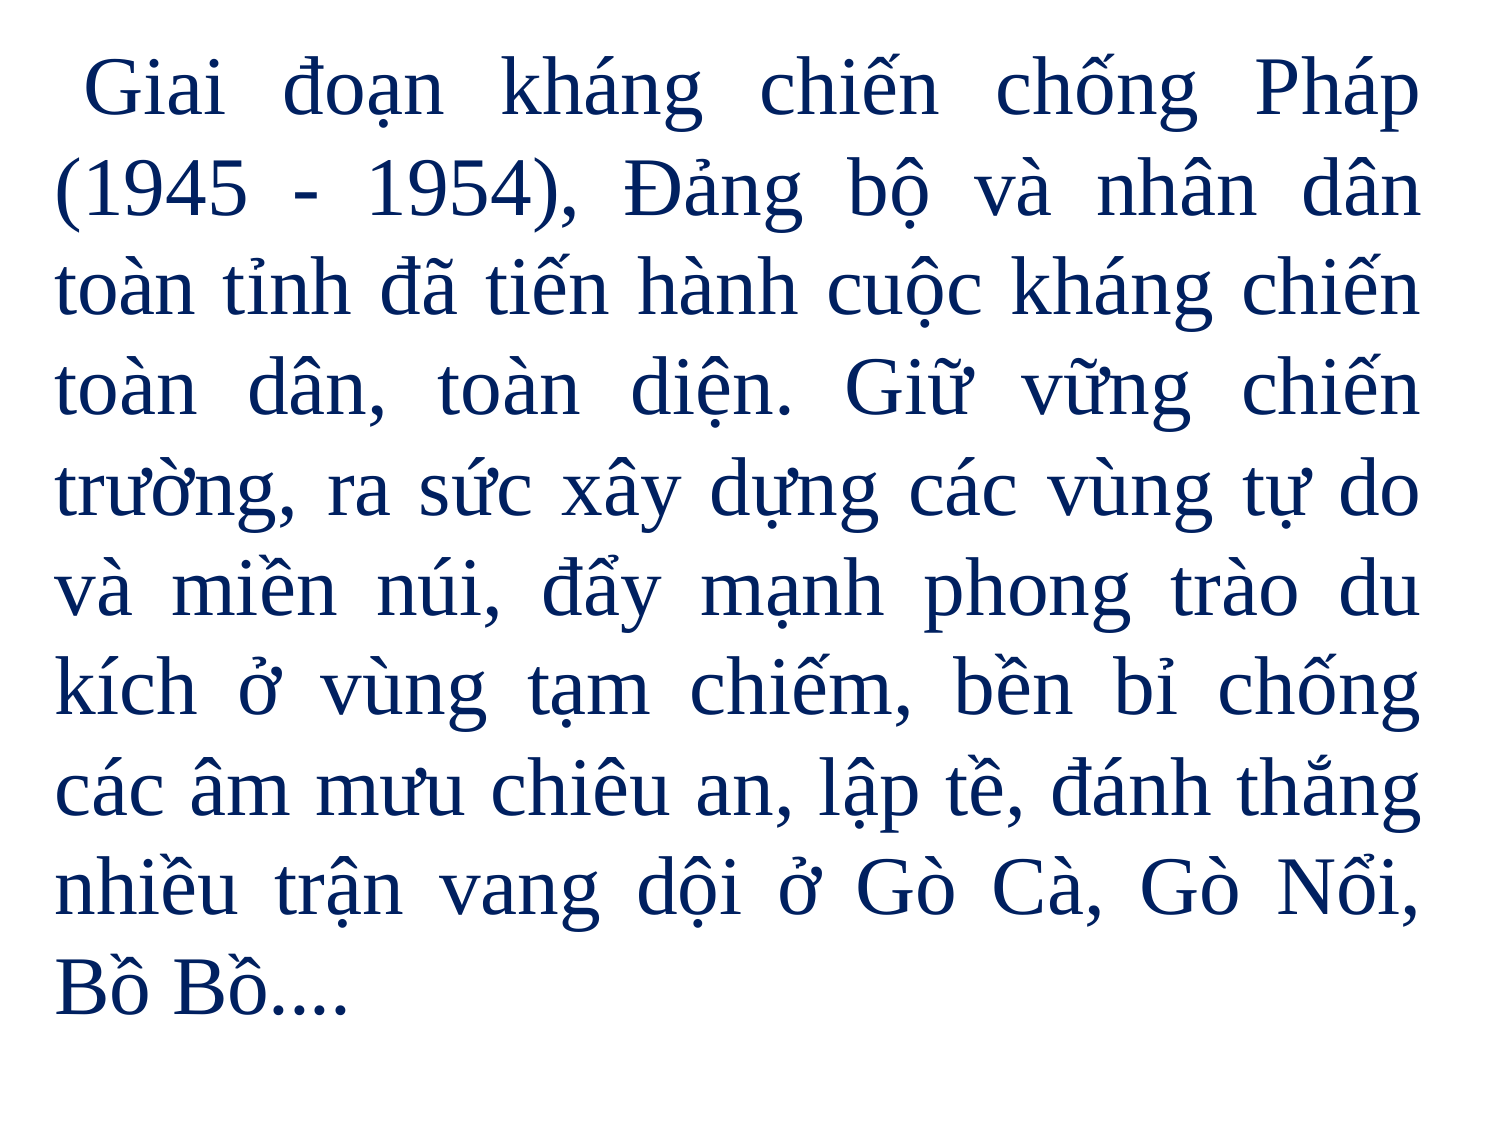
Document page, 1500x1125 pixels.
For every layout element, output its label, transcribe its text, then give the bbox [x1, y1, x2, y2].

text_box Giai đoạn kháng chiến chống Pháp (1945 - 1954), Đảng bộ và nhân dân toàn tỉnh đã tiến hành cuộc kháng chiến toàn dân, toàn diện. Giữ vững chiến trường, ra sức xây dựng các vùng tự do và miền núi, đẩy mạnh phong trào du kích ở vùng tạm chiếm, bền bỉ chống các âm mưu chiêu an, lập tề, đánh thắng nhiều trận vang dội ở Gò Cà, Gò Nổi, Bồ Bồ.... [37, 24, 1438, 1039]
